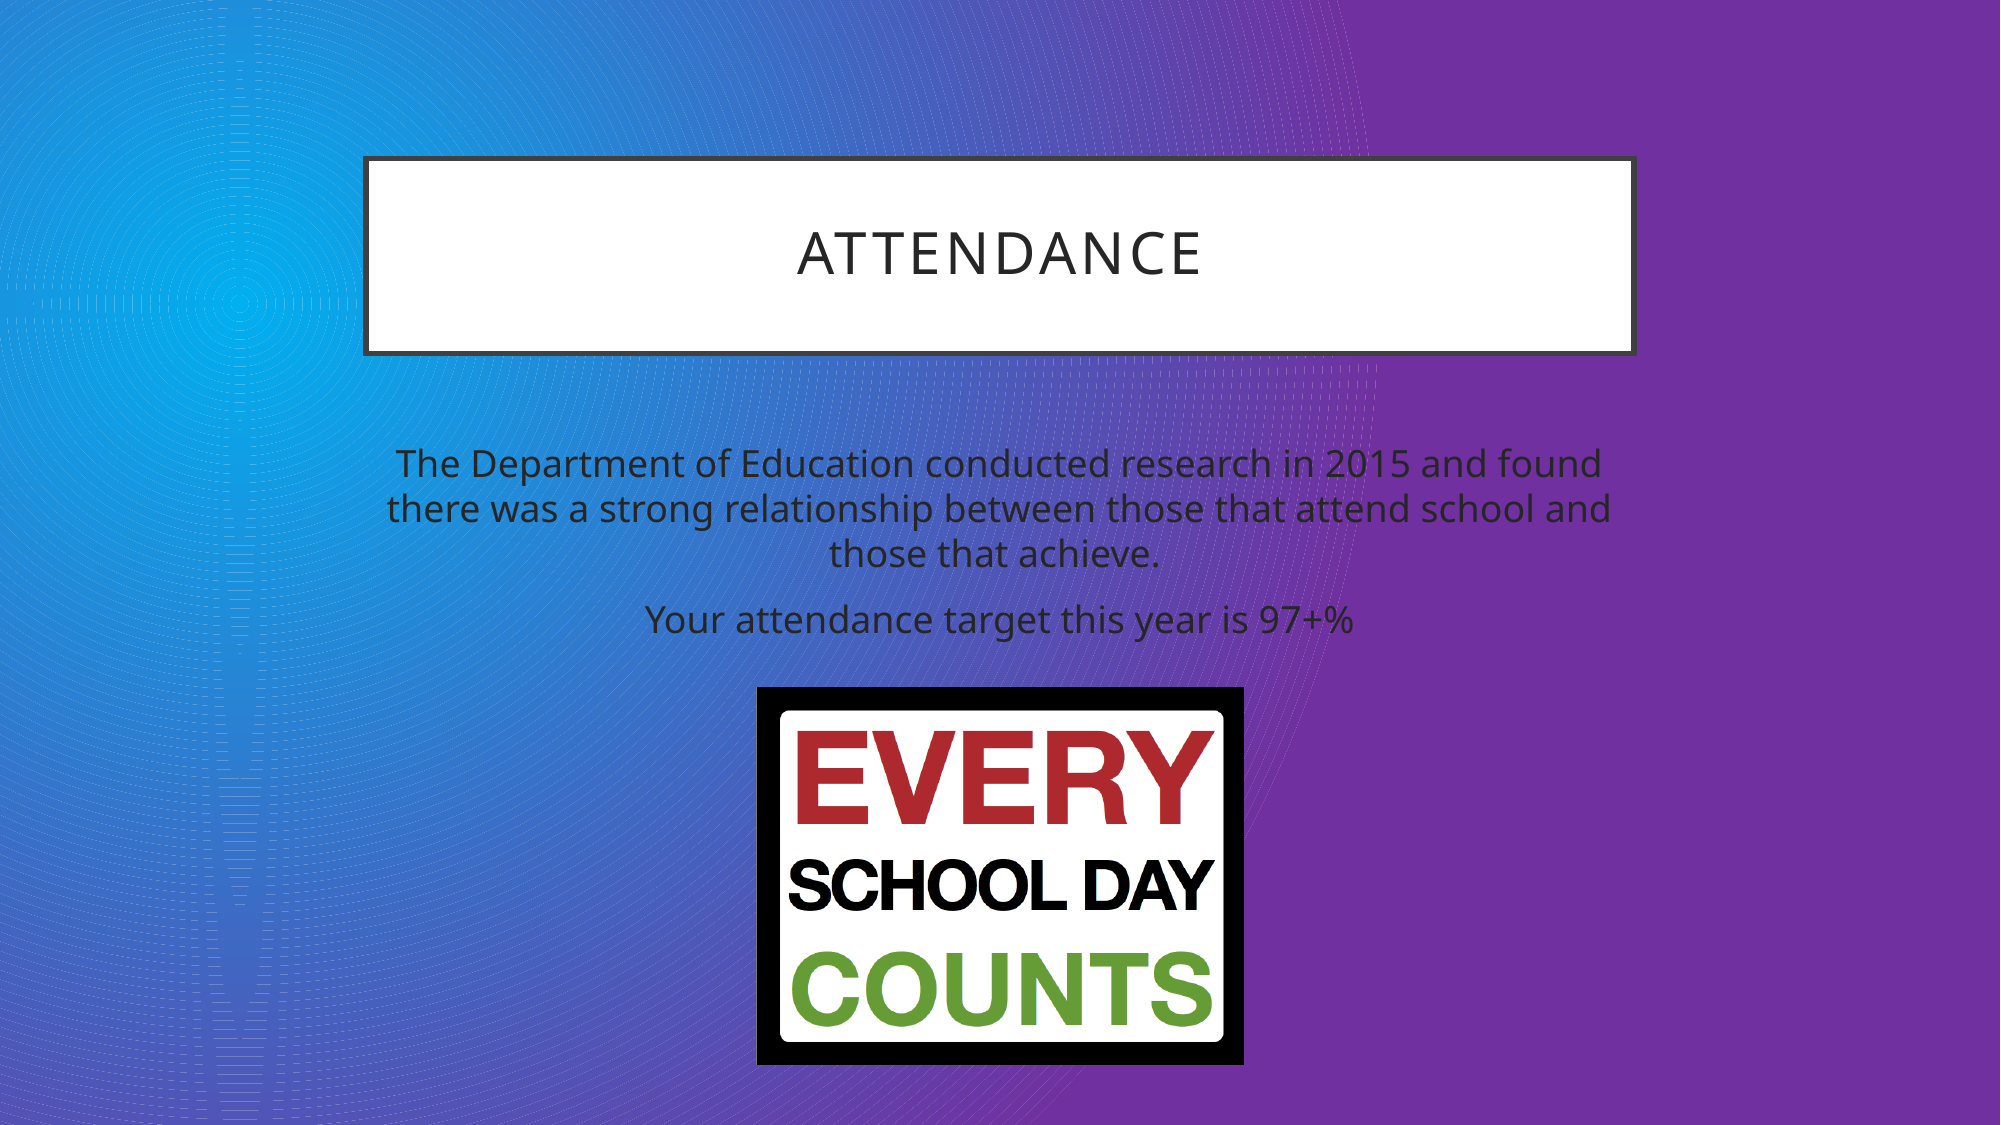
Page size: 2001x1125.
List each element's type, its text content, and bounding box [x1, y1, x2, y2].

list The Department of Education conducted research in 2015 and found there was a strong relationship between those that attend school and those that achieve. Your attendance target this year is 97+% [366, 432, 1634, 942]
picture [756, 687, 1244, 1065]
title Attendance [363, 156, 1637, 356]
